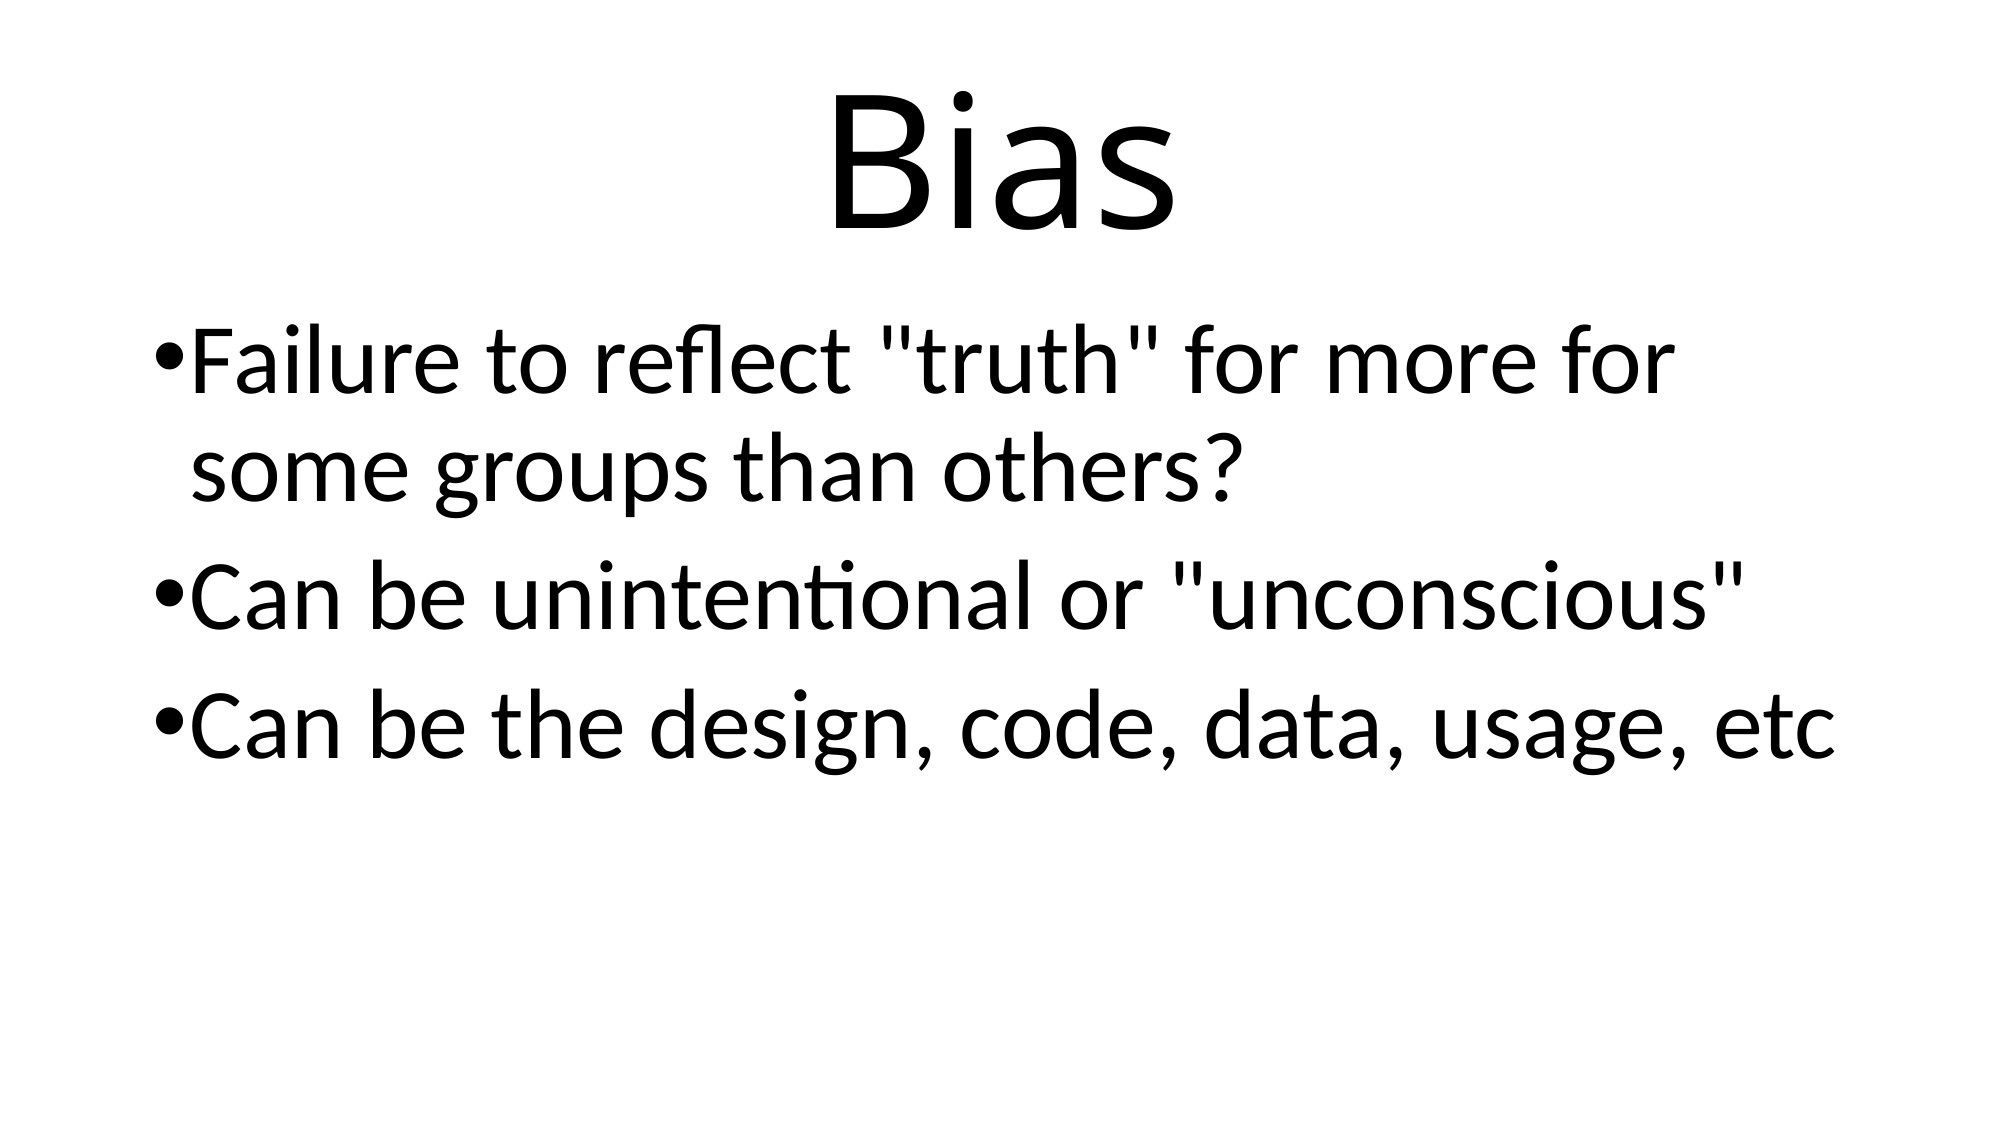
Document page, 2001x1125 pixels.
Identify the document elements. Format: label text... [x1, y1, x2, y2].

list Failure to reflect "truth" for more for some groups than others? Can be unintentional or "unconscious" Can be the design, code, data, usage, etc [137, 299, 1863, 1014]
title Bias [137, 59, 1863, 278]
